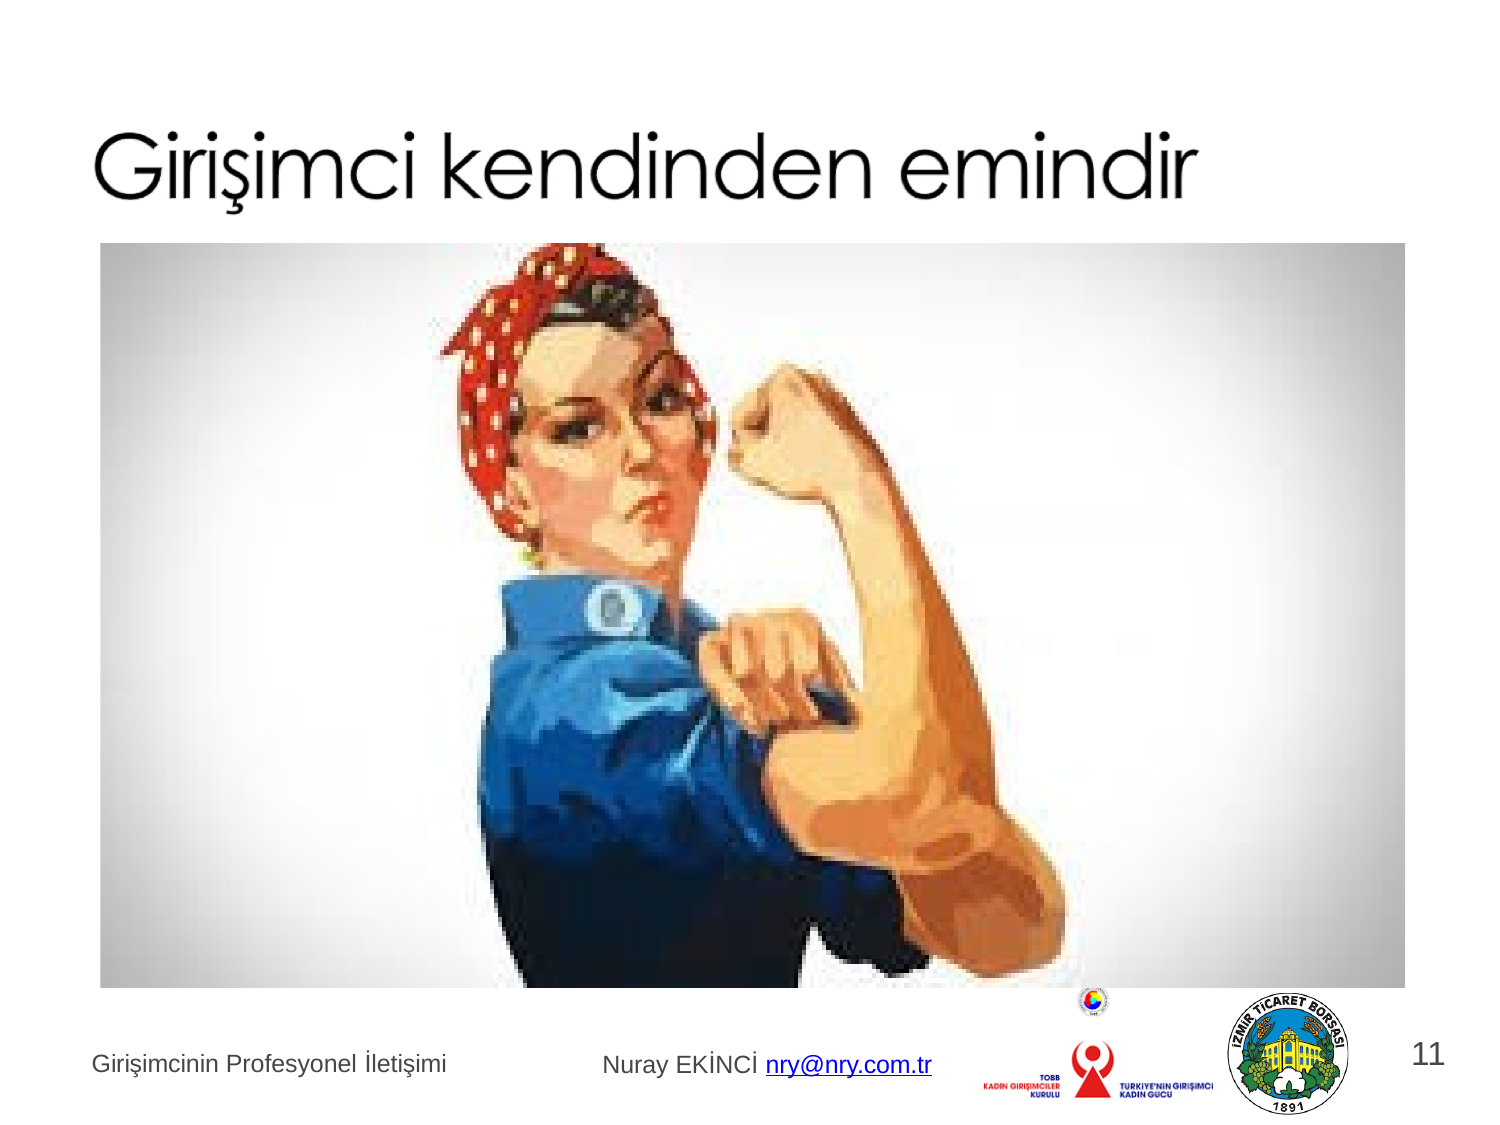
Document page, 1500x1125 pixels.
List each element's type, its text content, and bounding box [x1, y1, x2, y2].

picture [983, 988, 1214, 1098]
footer Girişimcinin Profesyonel İletişimi [89, 1047, 452, 1125]
picture [1227, 993, 1349, 1115]
text_box [93, 130, 1200, 216]
text_box Nuray EKİNCİ nry@nry.com.tr [600, 1048, 938, 1079]
text_box [100, 243, 1406, 988]
slide_number 10 [1404, 1032, 1455, 1125]
